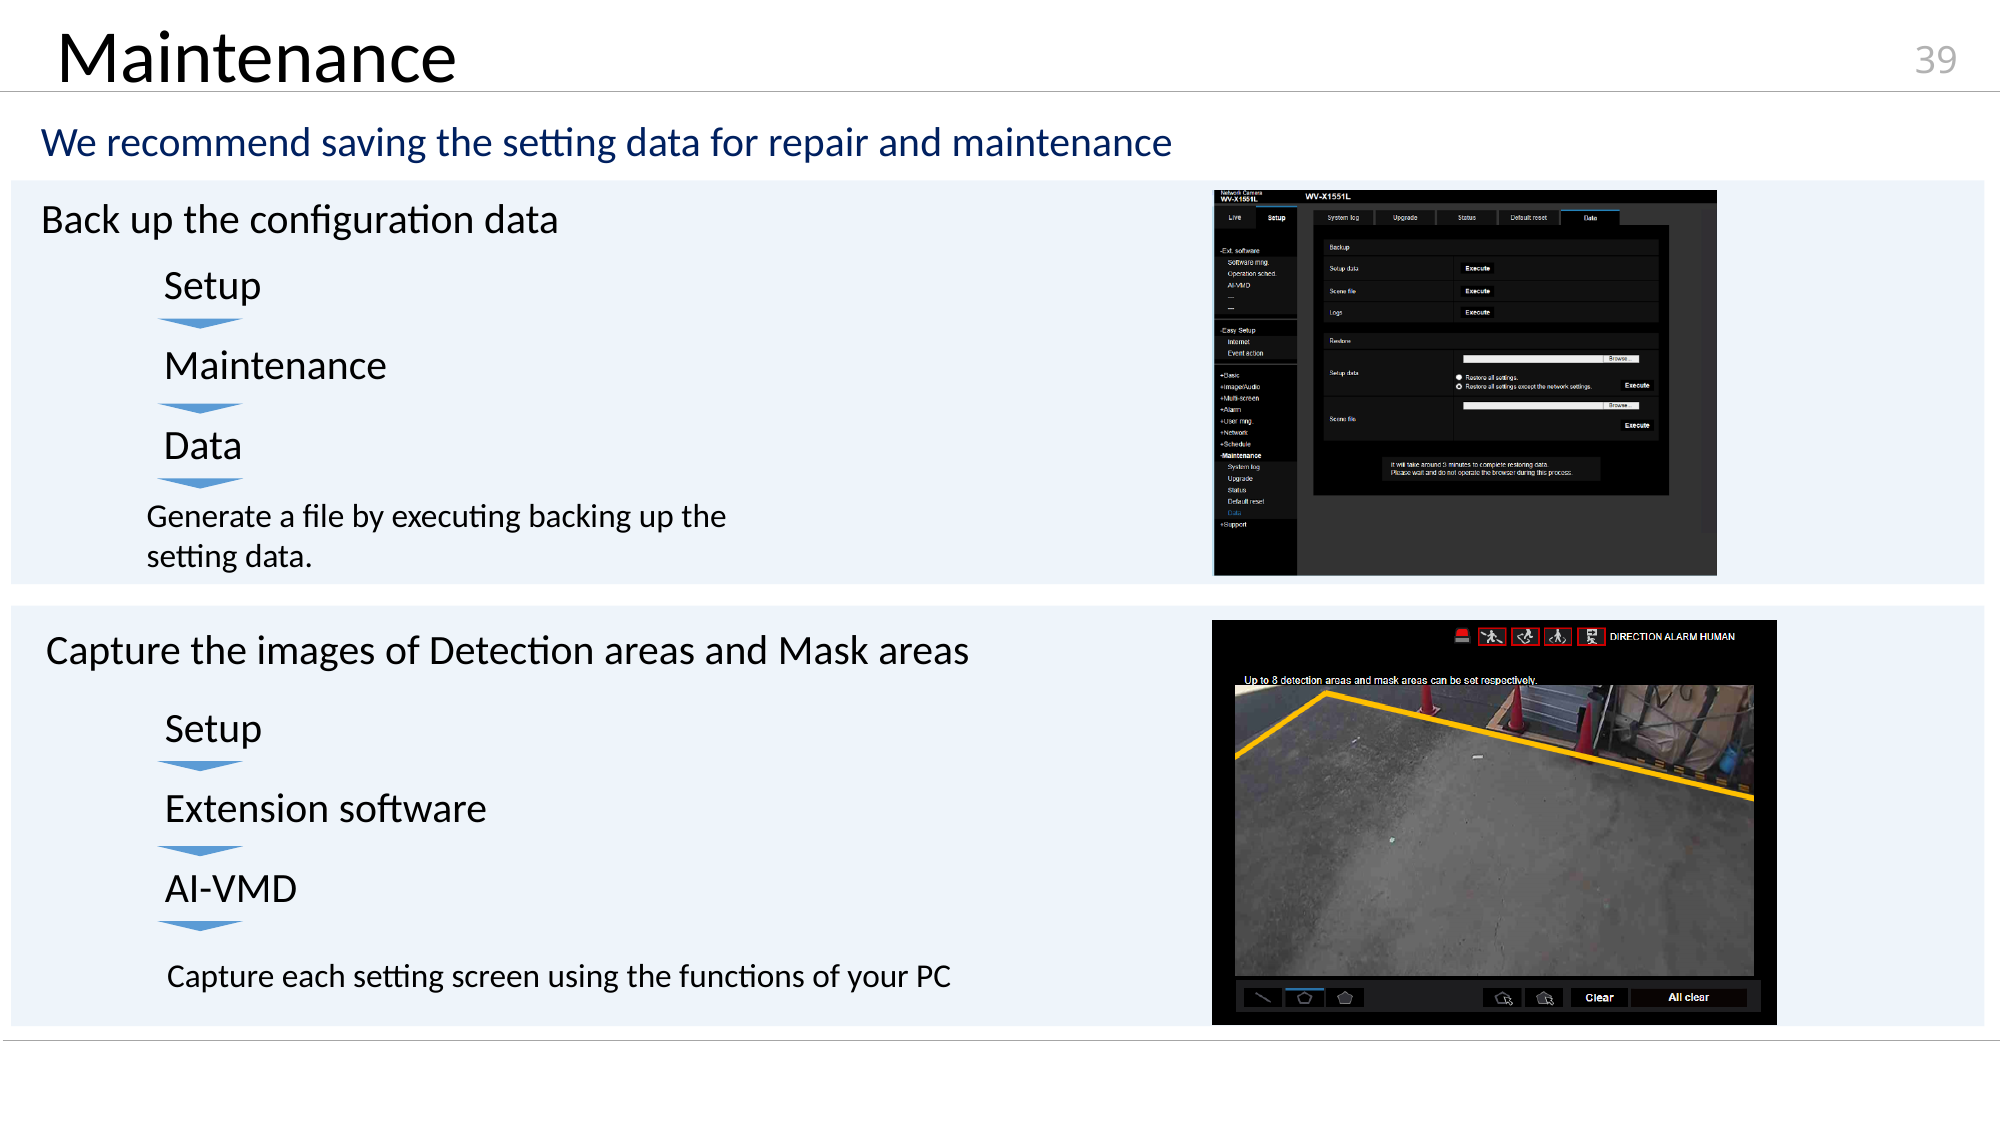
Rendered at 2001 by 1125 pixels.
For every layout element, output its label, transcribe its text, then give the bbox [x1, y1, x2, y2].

picture [1212, 190, 1717, 576]
text_box Generate a file by executing backing up the setting data. [131, 486, 781, 582]
text_box [156, 921, 244, 933]
text_box Capture the images of Detection areas and Mask areas [31, 615, 1224, 686]
text_box Back up the configuration data [26, 184, 702, 243]
picture [1212, 620, 1777, 1025]
slide_number 39 [1522, 31, 1973, 92]
text_box We recommend saving the setting data for repair and maintenance [26, 107, 1224, 172]
text_box [156, 478, 244, 490]
text_box Capture each setting screen using the functions of your PC [152, 946, 1072, 1001]
title Maintenance [41, 12, 1767, 105]
text_box [10, 605, 1985, 1027]
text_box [147, 250, 404, 478]
text_box [10, 179, 1985, 585]
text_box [147, 693, 505, 921]
